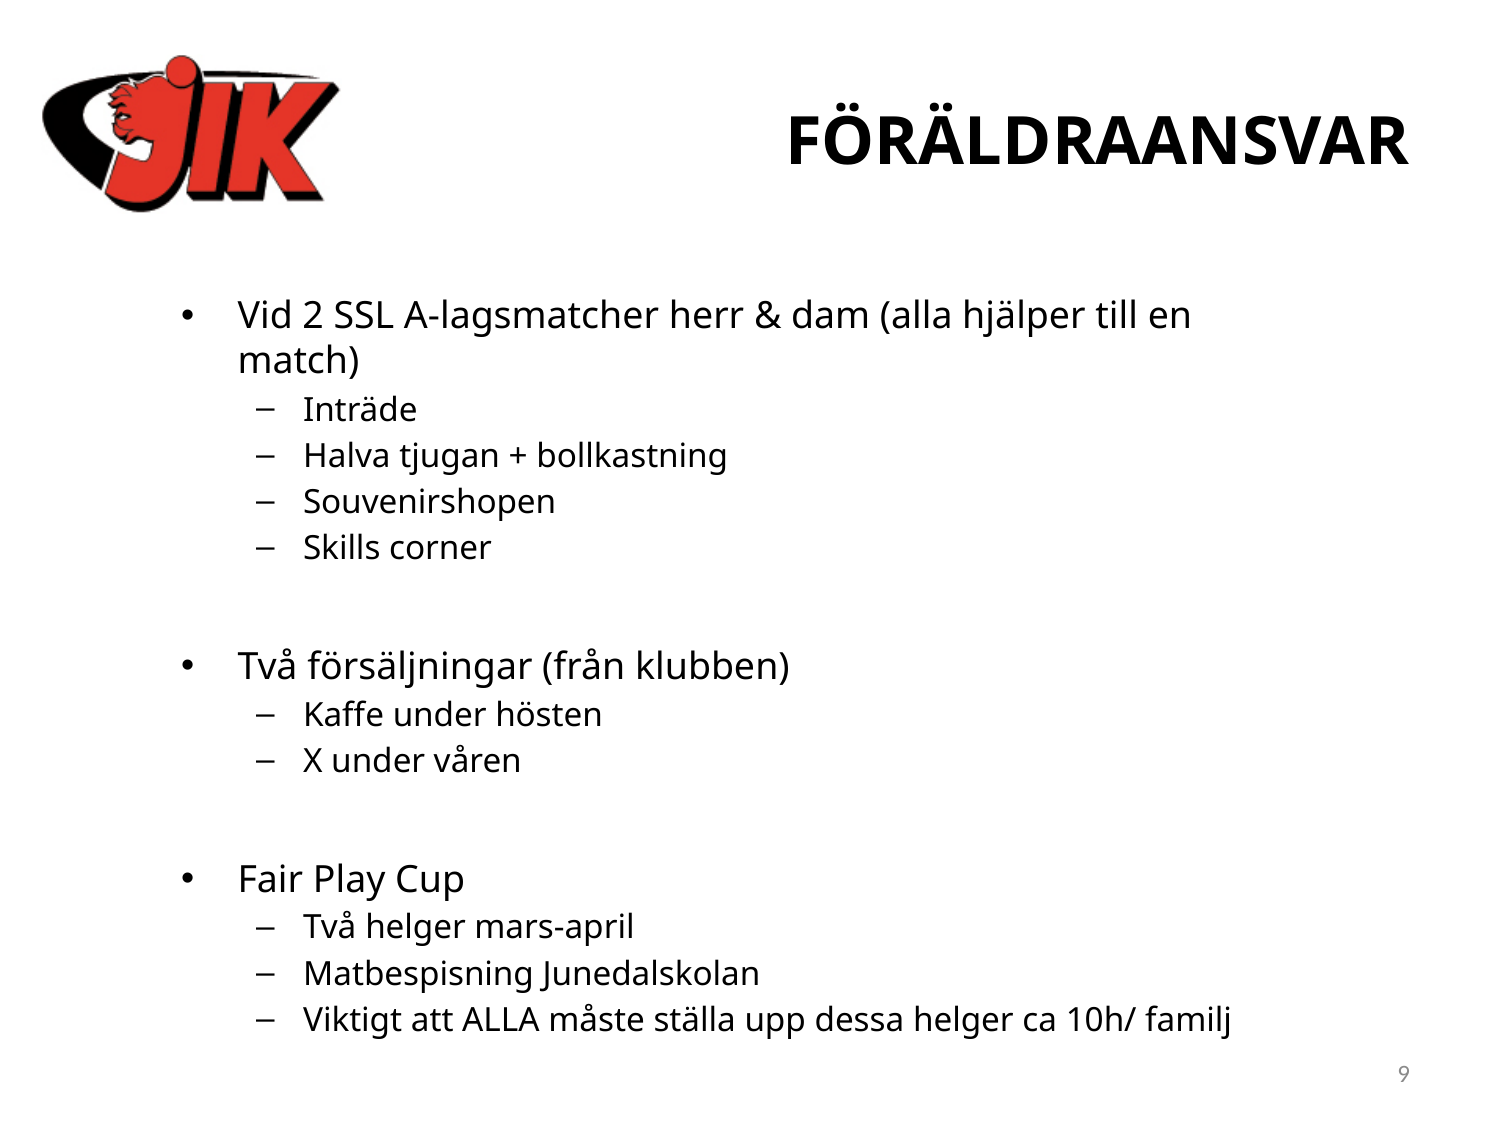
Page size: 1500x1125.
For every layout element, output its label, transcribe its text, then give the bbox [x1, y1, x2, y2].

slide_number 9 [1074, 1042, 1425, 1103]
picture [40, 54, 342, 215]
list Vid 2 SSL A-lagsmatcher herr & dam (alla hjälper till en match) Inträde Halva tjugan + bollkastning Souvenirshopen Skills corner Två försäljningar (från klubben) Kaffe under hösten X under våren Fair Play Cup Två helger mars-april Matbespisning Junedalskolan Viktigt att ALLA måste ställa upp dessa helger ca 10h/ familj [166, 232, 1250, 1090]
title FÖRÄLDRAANSVAR [360, 0, 1425, 277]
